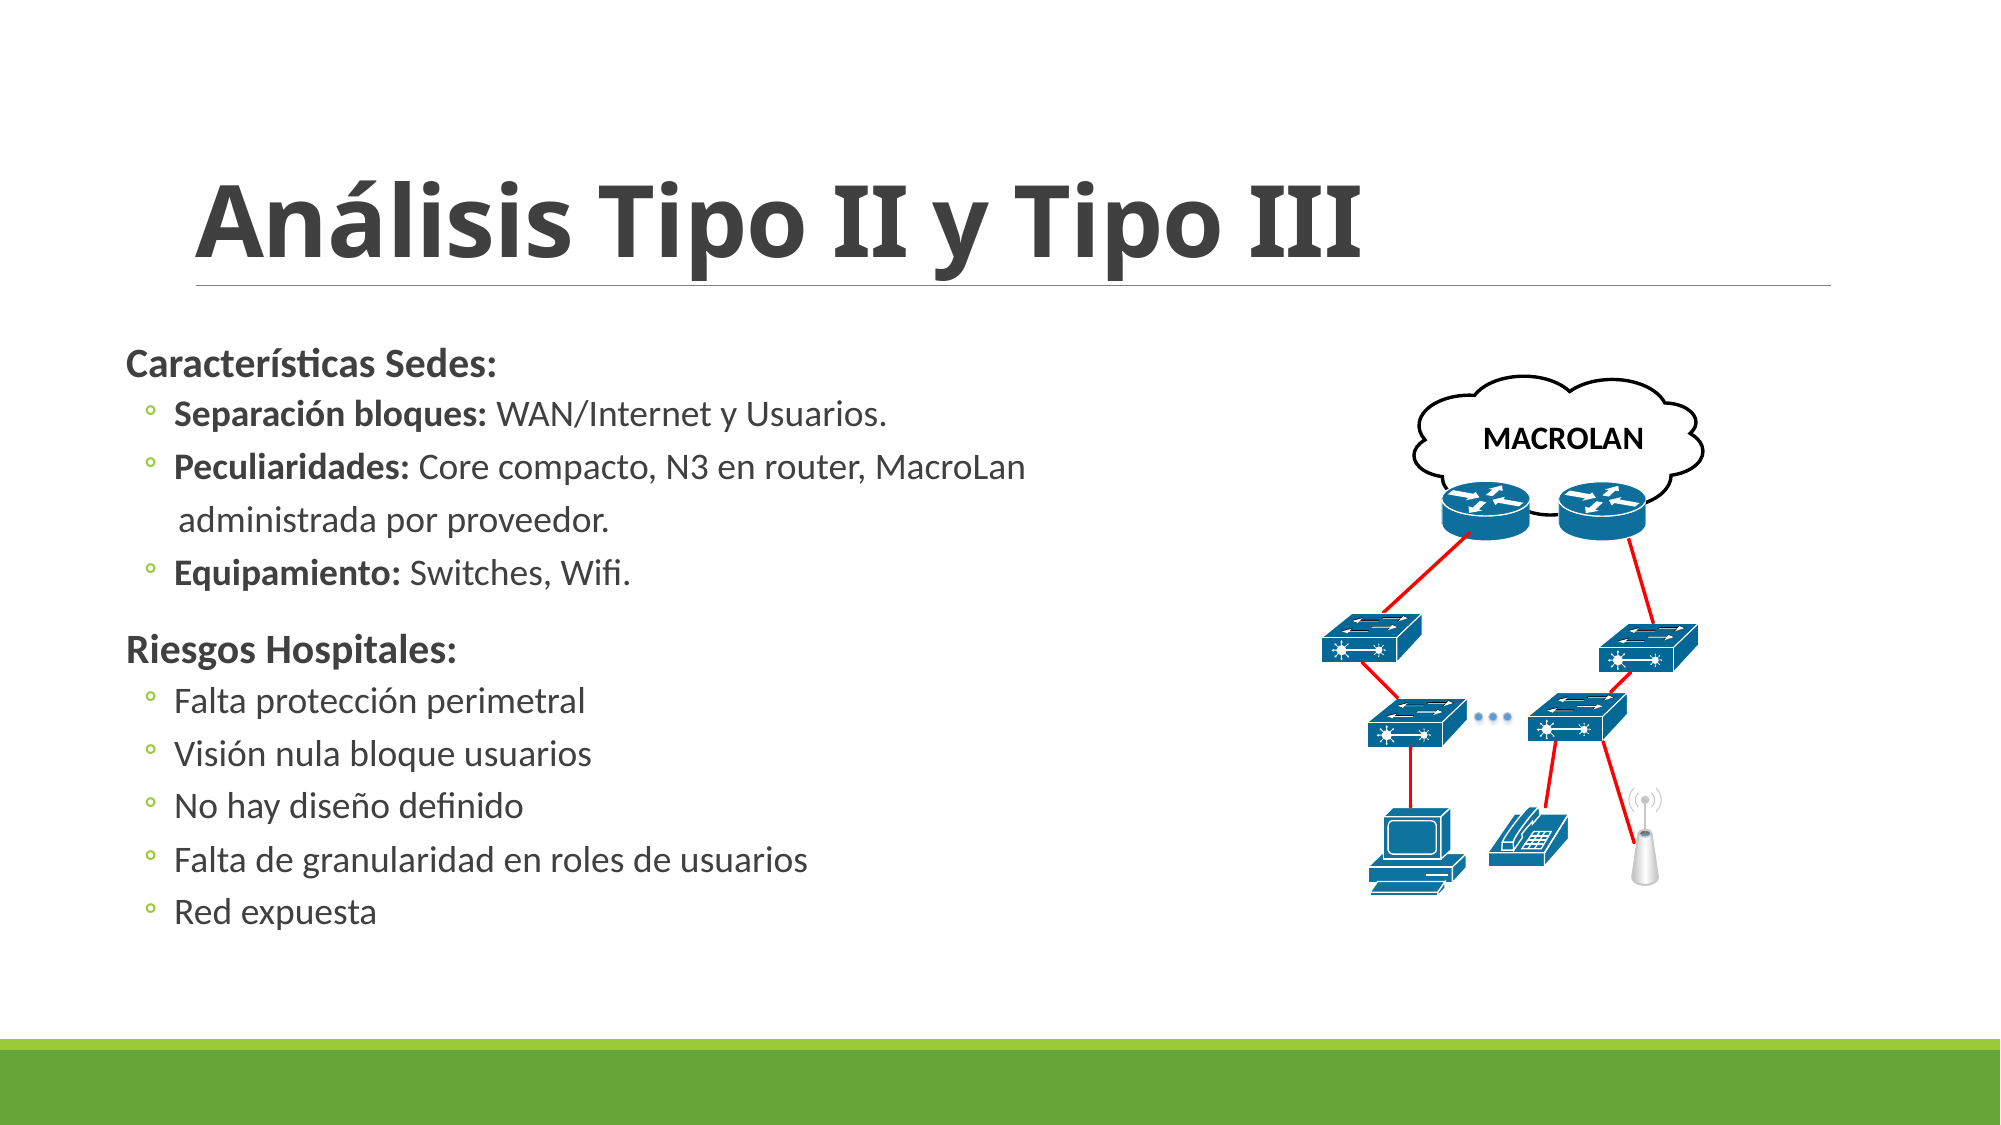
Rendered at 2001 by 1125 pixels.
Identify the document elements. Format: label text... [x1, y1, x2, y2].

title Análisis Tipo II y Tipo III [180, 47, 1830, 285]
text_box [1318, 370, 1707, 916]
list Características Sedes: Separación bloques: WAN/Internet y Usuarios. Peculiaridades: Core compacto, N3 en router, MacroLan administrada por proveedor. Equipamiento: Switches, Wifi. Riesgos Hospitales: Falta protección perimetral Visión nula bloque usuarios No hay diseño definido Falta de granularidad en roles de usuarios Red expuesta [111, 333, 1718, 1015]
